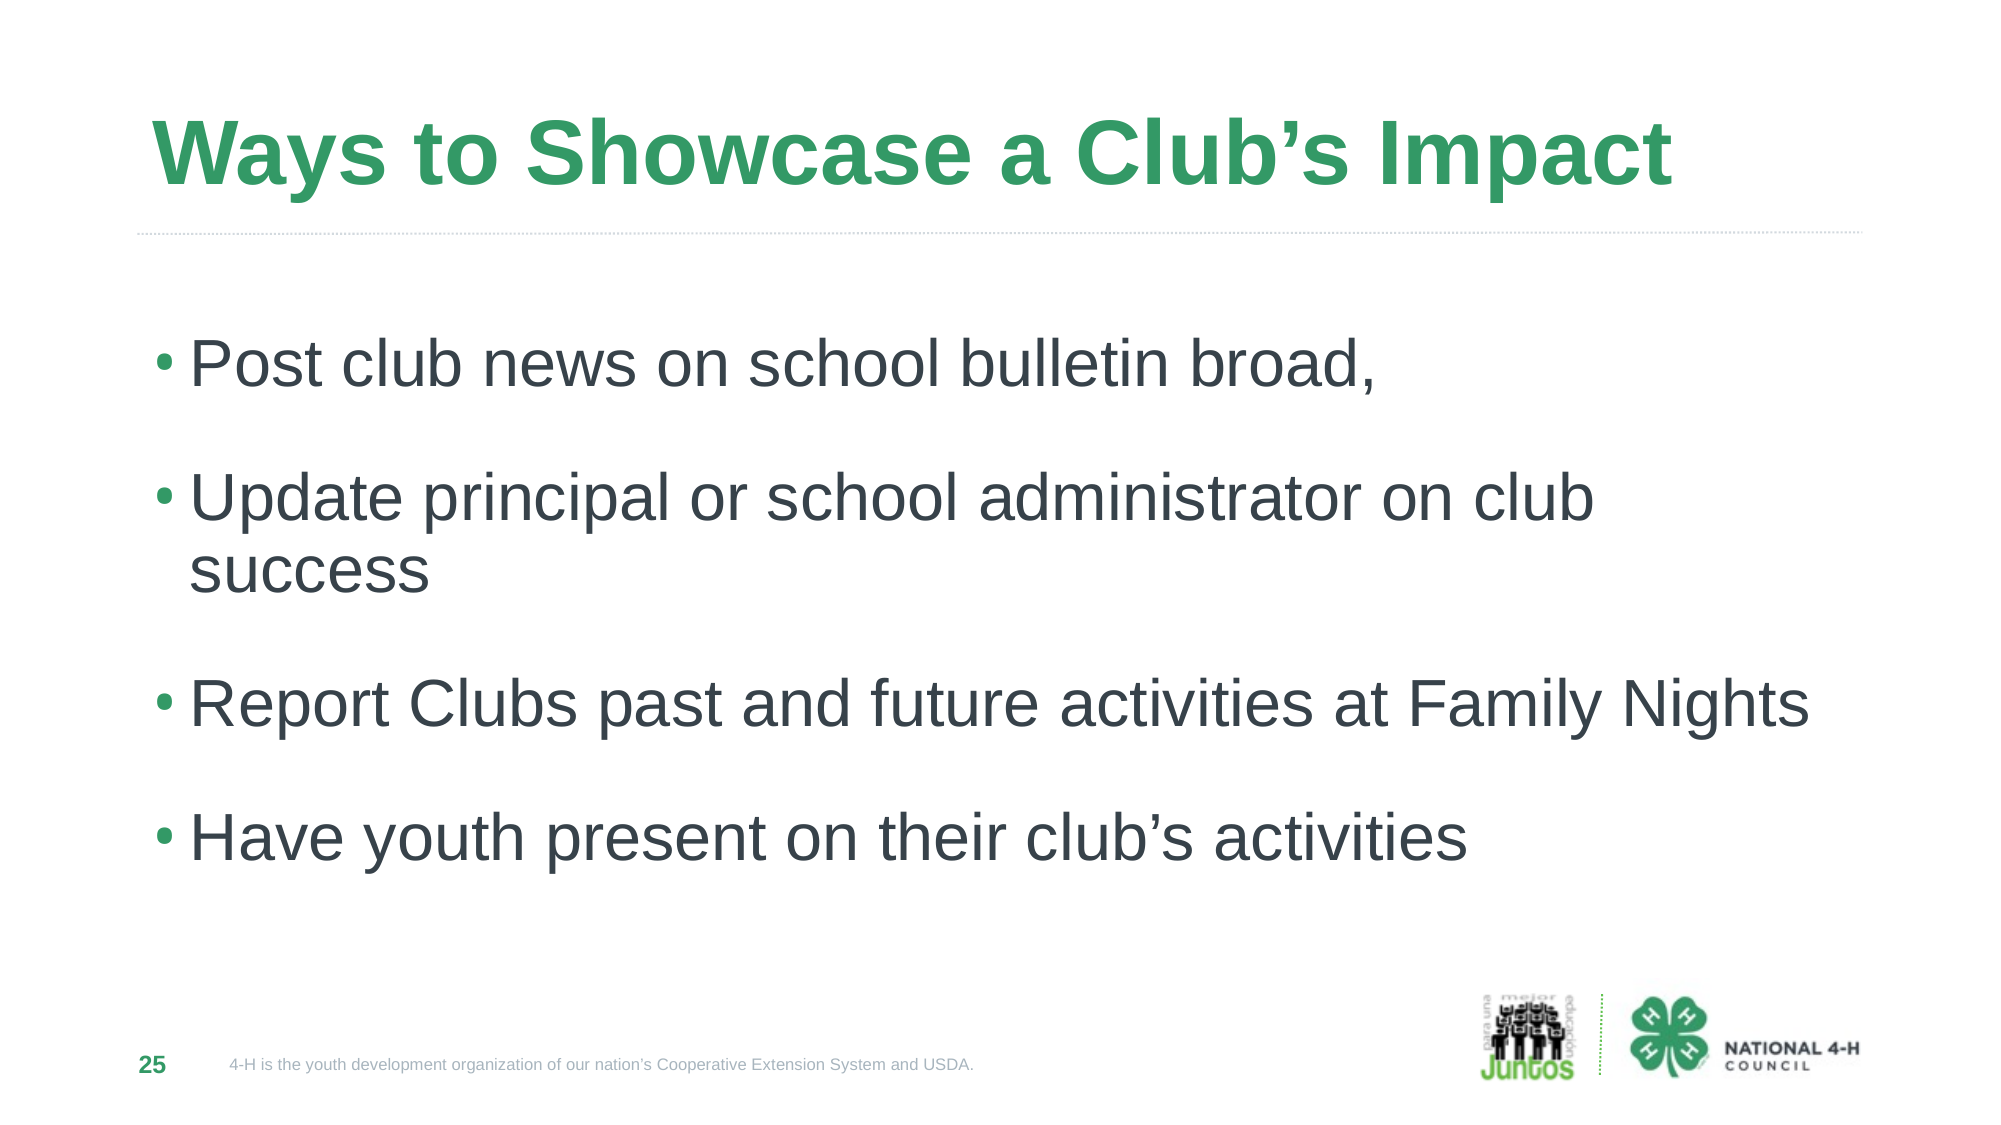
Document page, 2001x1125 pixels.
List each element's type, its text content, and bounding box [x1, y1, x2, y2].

list Post club news on school bulletin broad, Update principal or school administrator on club success Report Clubs past and future activities at Family Nights Have youth present on their club’s activities [137, 321, 1863, 961]
title Ways to Showcase a Club’s Impact [137, 75, 2000, 235]
picture [1609, 978, 1881, 1096]
picture [1479, 992, 1578, 1082]
slide_number 25 [138, 1032, 204, 1095]
